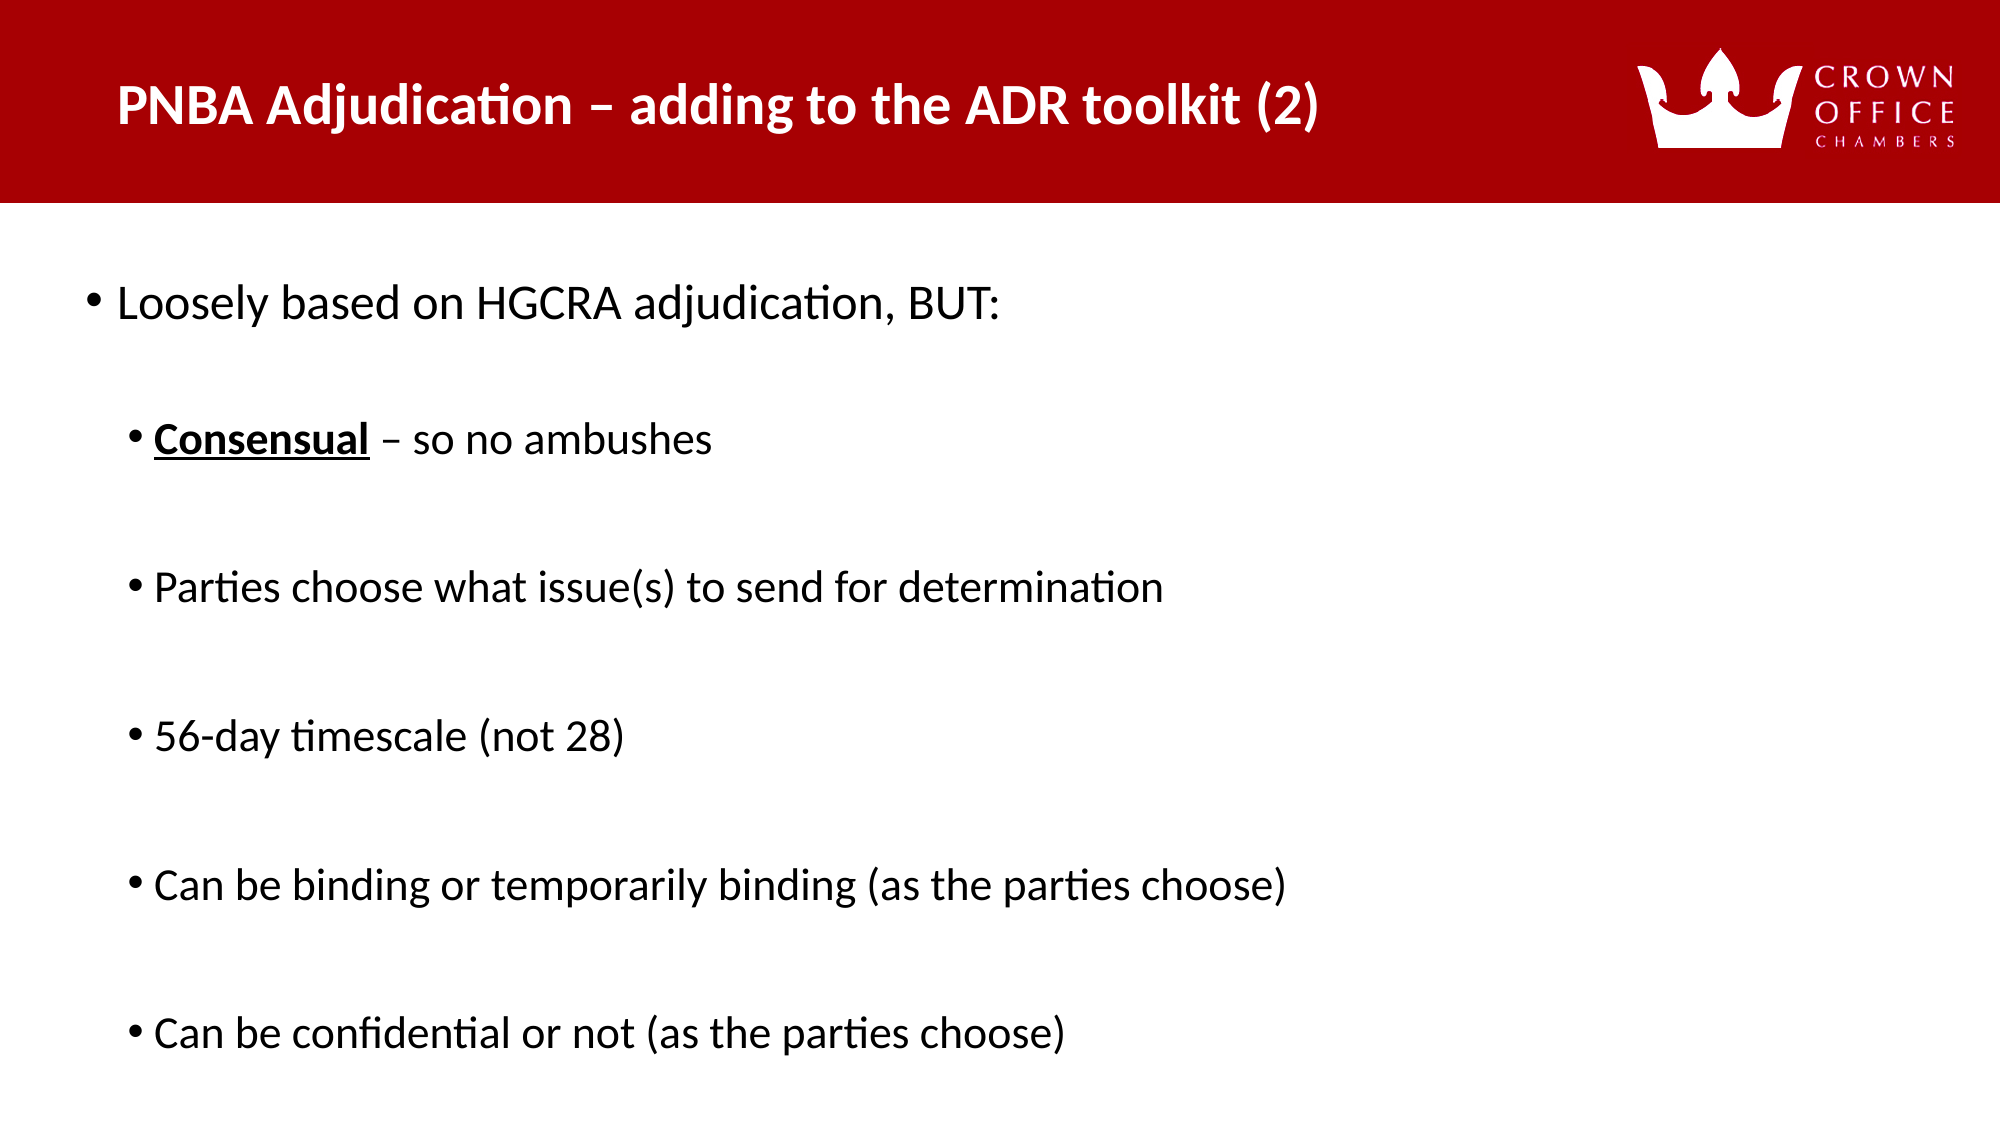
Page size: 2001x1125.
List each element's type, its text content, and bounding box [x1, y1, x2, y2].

list PNBA Adjudication – adding to the ADR toolkit (2) [70, 59, 1520, 144]
list Loosely based on HGCRA adjudication, BUT: Consensual – so no ambushes Parties choose what issue(s) to send for determination 56-day timescale (not 28) Can be binding or temporarily binding (as the parties choose) Can be confidential or not (as the parties choose) [70, 261, 1930, 1083]
picture [0, 0, 2000, 203]
